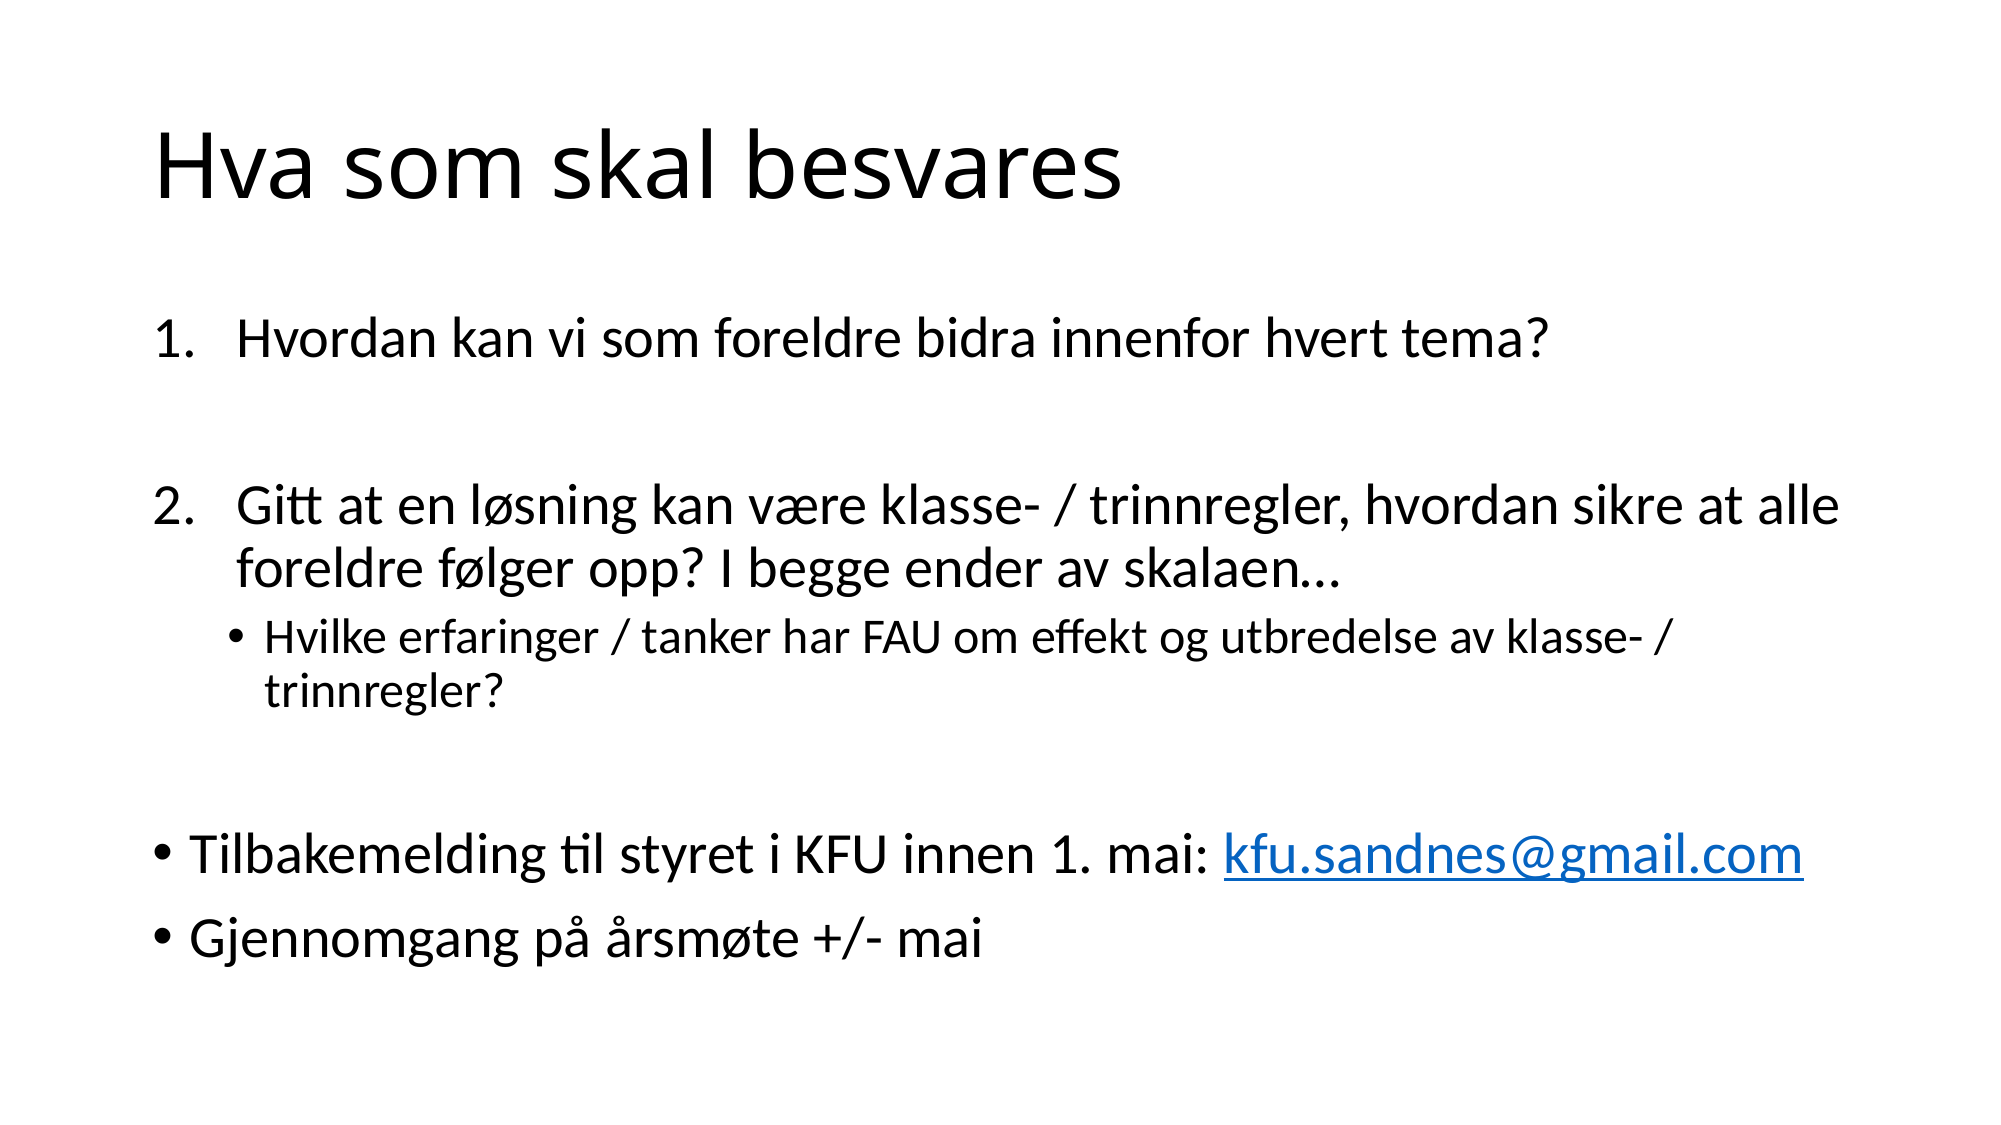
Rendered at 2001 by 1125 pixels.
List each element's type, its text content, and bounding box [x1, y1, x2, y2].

title Hva som skal besvares [137, 59, 1863, 278]
list Hvordan kan vi som foreldre bidra innenfor hvert tema? Gitt at en løsning kan være klasse- / trinnregler, hvordan sikre at alle foreldre følger opp? I begge ender av skalaen… Hvilke erfaringer / tanker har FAU om effekt og utbredelse av klasse- / trinnregler? Tilbakemelding til styret i KFU innen 1. mai: kfu.sandnes@gmail.com Gjennomgang på årsmøte +/- mai [137, 299, 1863, 1014]
